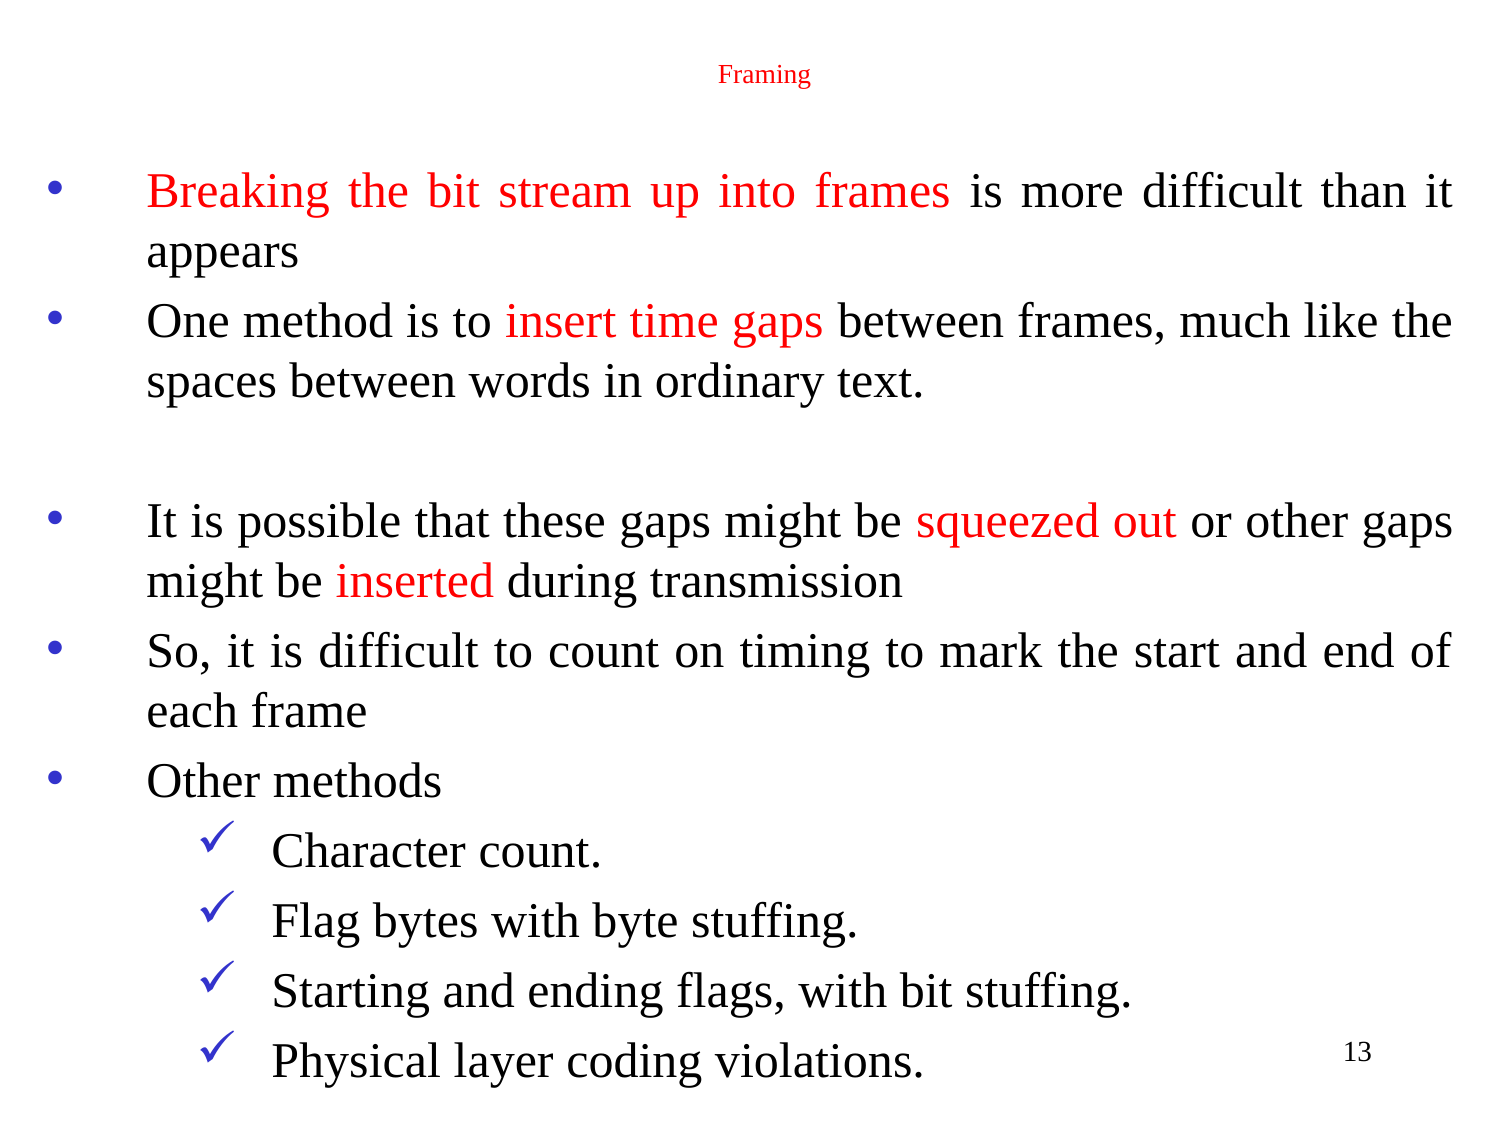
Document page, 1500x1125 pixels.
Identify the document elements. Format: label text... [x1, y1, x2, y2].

list Breaking the bit stream up into frames is more difficult than it appears One method is to insert time gaps between frames, much like the spaces between words in ordinary text. It is possible that these gaps might be squeezed out or other gaps might be inserted during transmission So, it is difficult to count on timing to mark the start and end of each frame Other methods Character count. Flag bytes with byte stuffing. Starting and ending flags, with bit stuffing. Physical layer coding violations. [31, 149, 1469, 1116]
slide_number 13 [1074, 1024, 1388, 1101]
title Framing [21, 14, 1500, 97]
